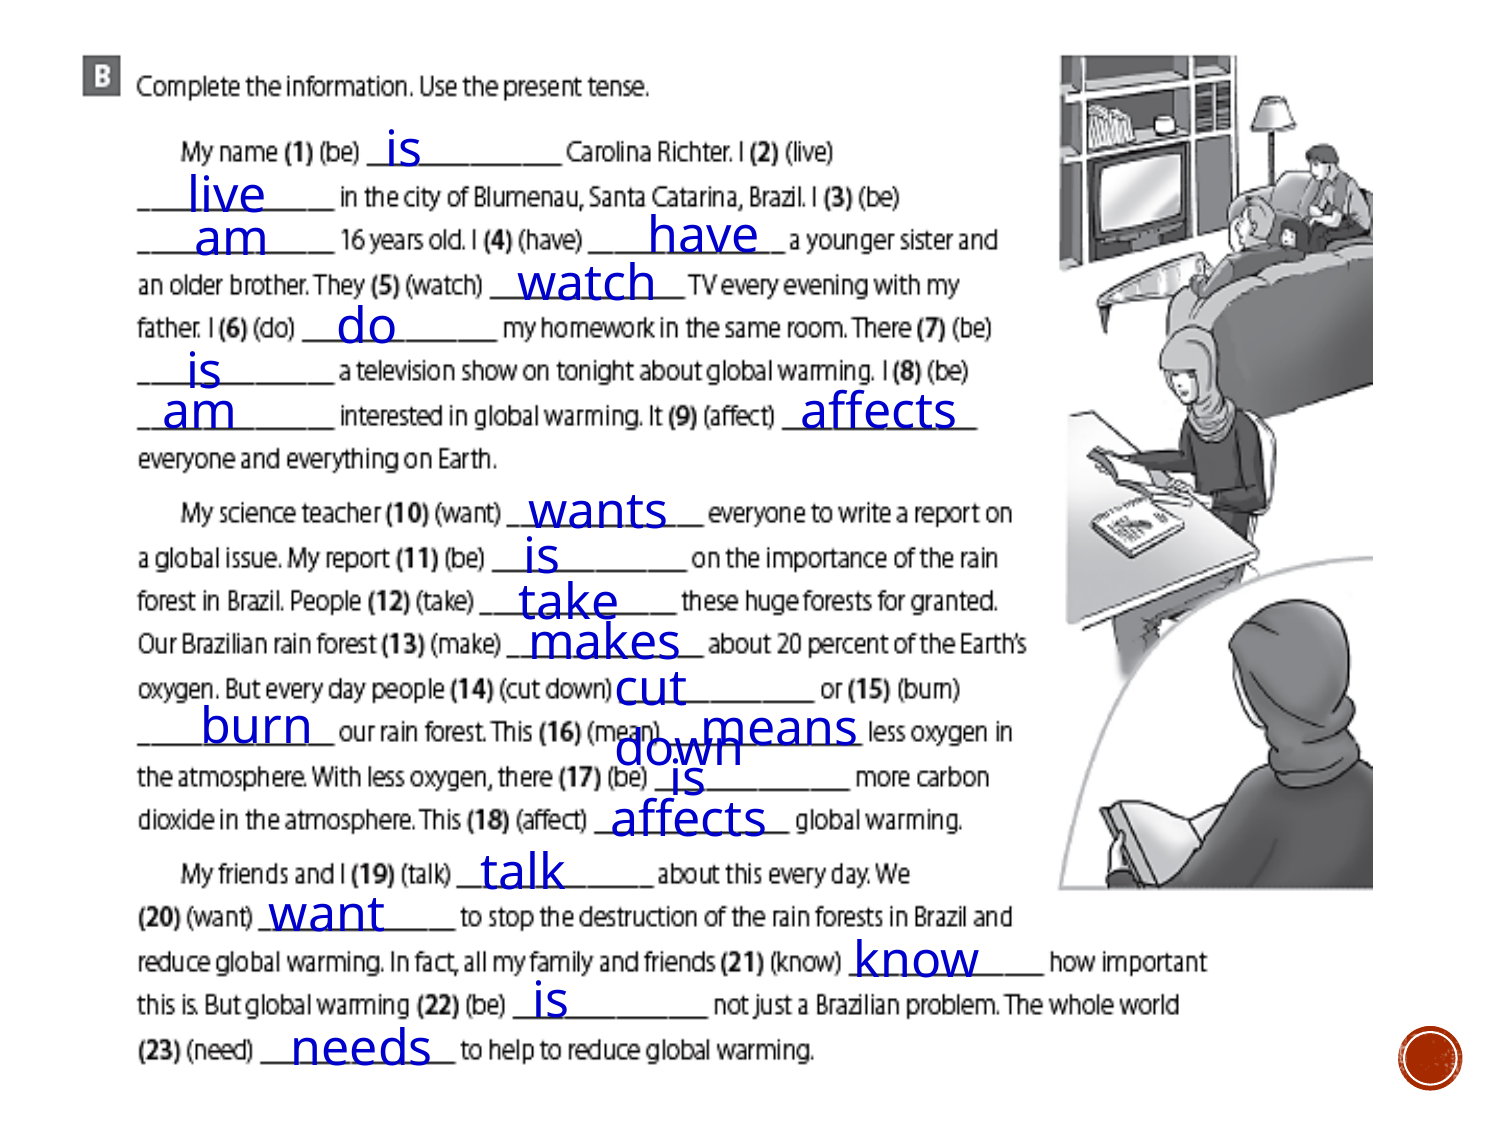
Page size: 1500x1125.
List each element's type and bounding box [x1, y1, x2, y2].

picture [50, 38, 1373, 1094]
